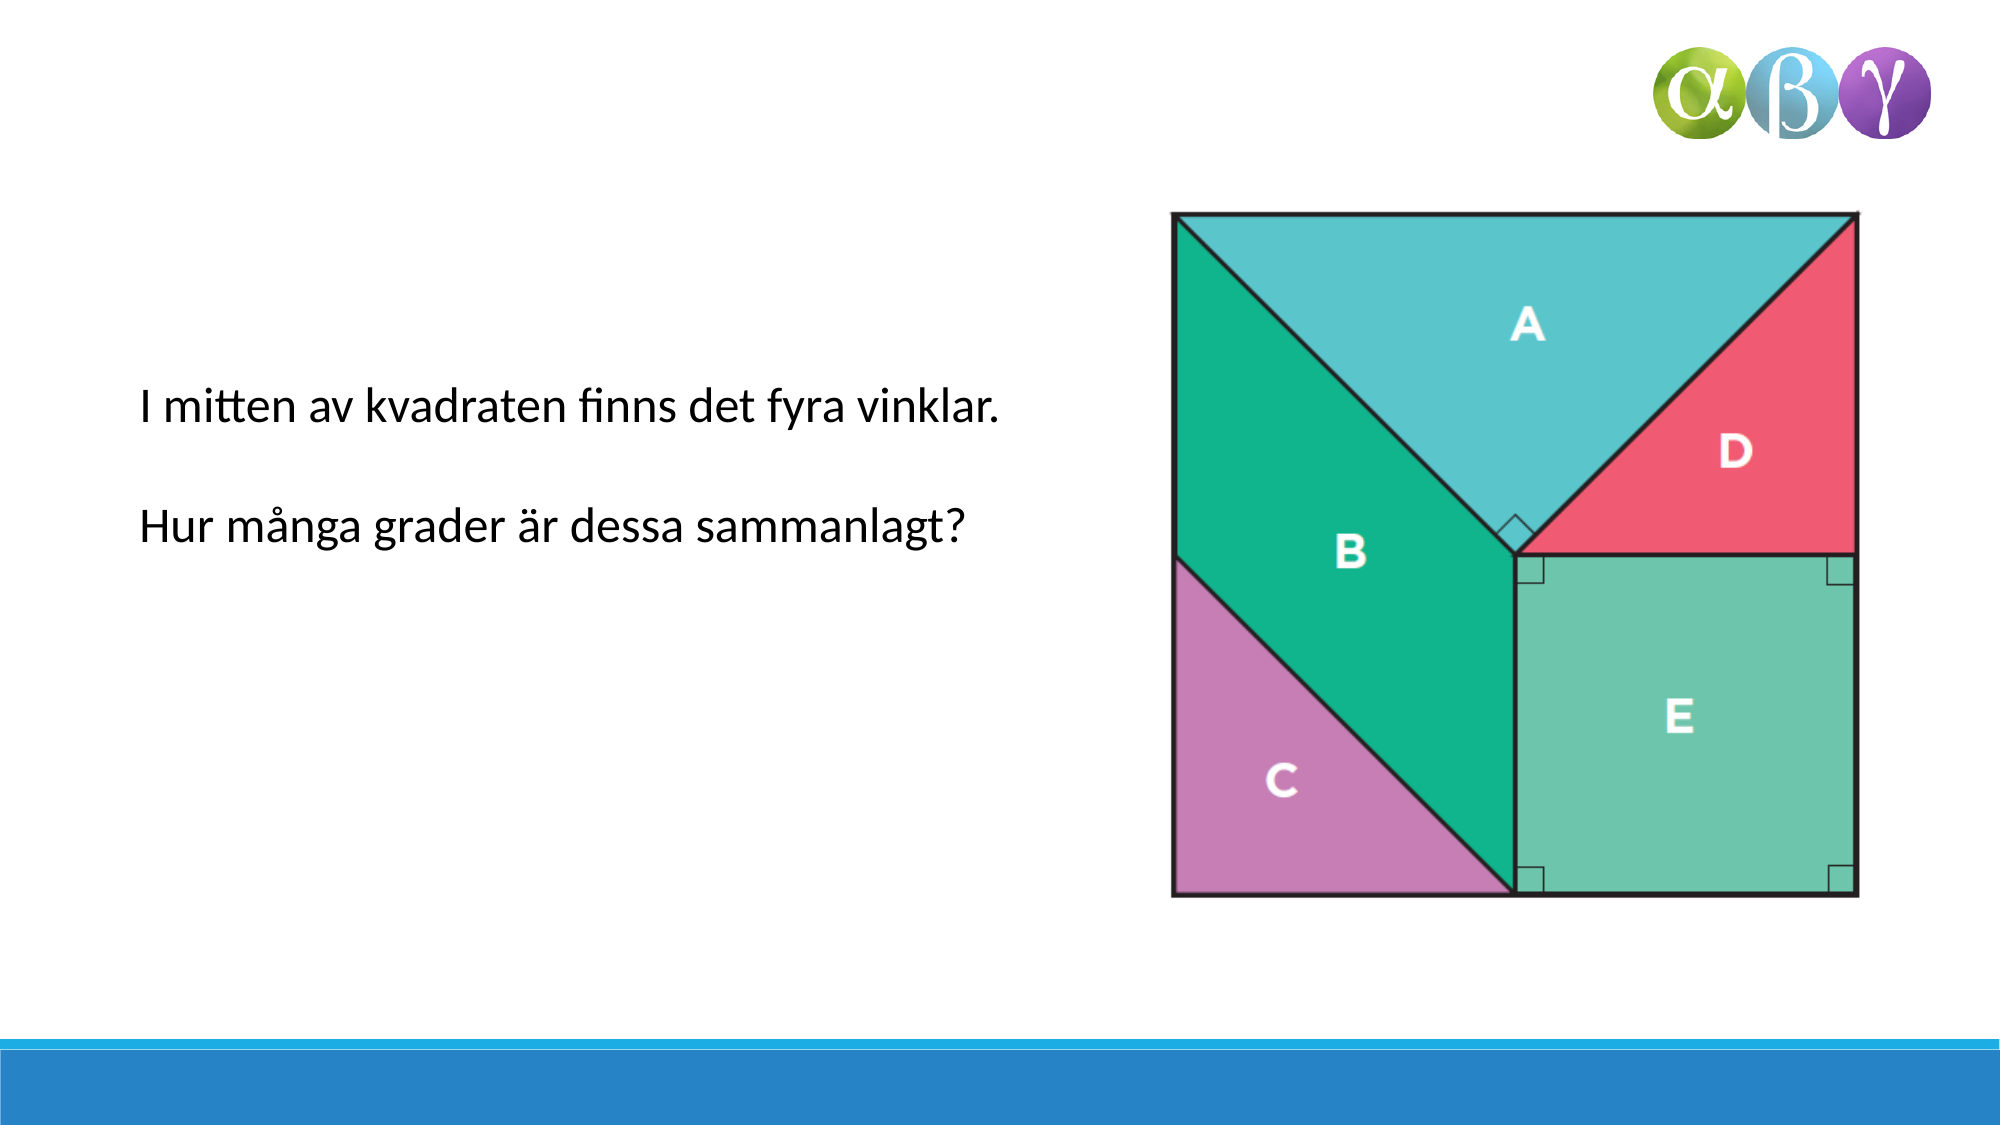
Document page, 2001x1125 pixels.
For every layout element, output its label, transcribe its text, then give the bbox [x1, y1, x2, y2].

picture [1162, 206, 1876, 919]
picture [1652, 46, 1932, 140]
text_box I mitten av kvadraten finns det fyra vinklar. Hur många grader är dessa sammanlagt? [124, 365, 1048, 561]
